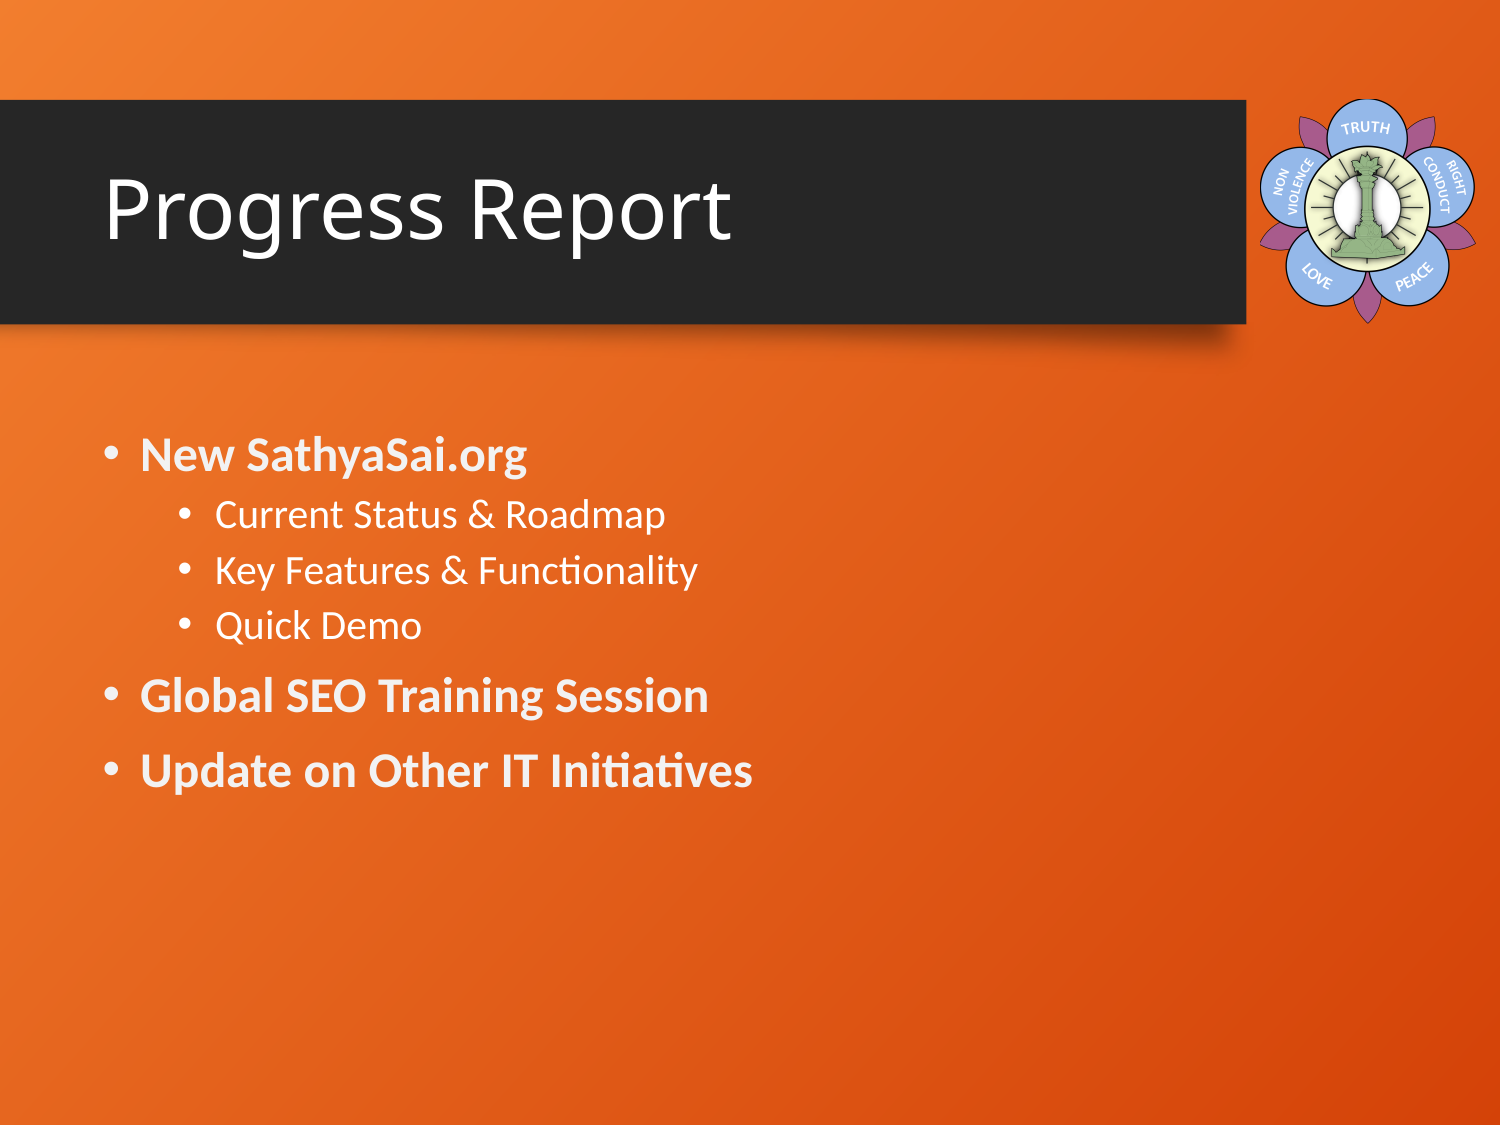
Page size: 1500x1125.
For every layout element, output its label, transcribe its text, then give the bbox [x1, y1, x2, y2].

picture [0, 322, 1256, 376]
title Progress Report [87, 123, 1219, 301]
picture [1259, 98, 1476, 324]
list New SathyaSai.org Current Status & Roadmap Key Features & Functionality Quick Demo Global SEO Training Session Update on Other IT Initiatives [87, 420, 1218, 1048]
